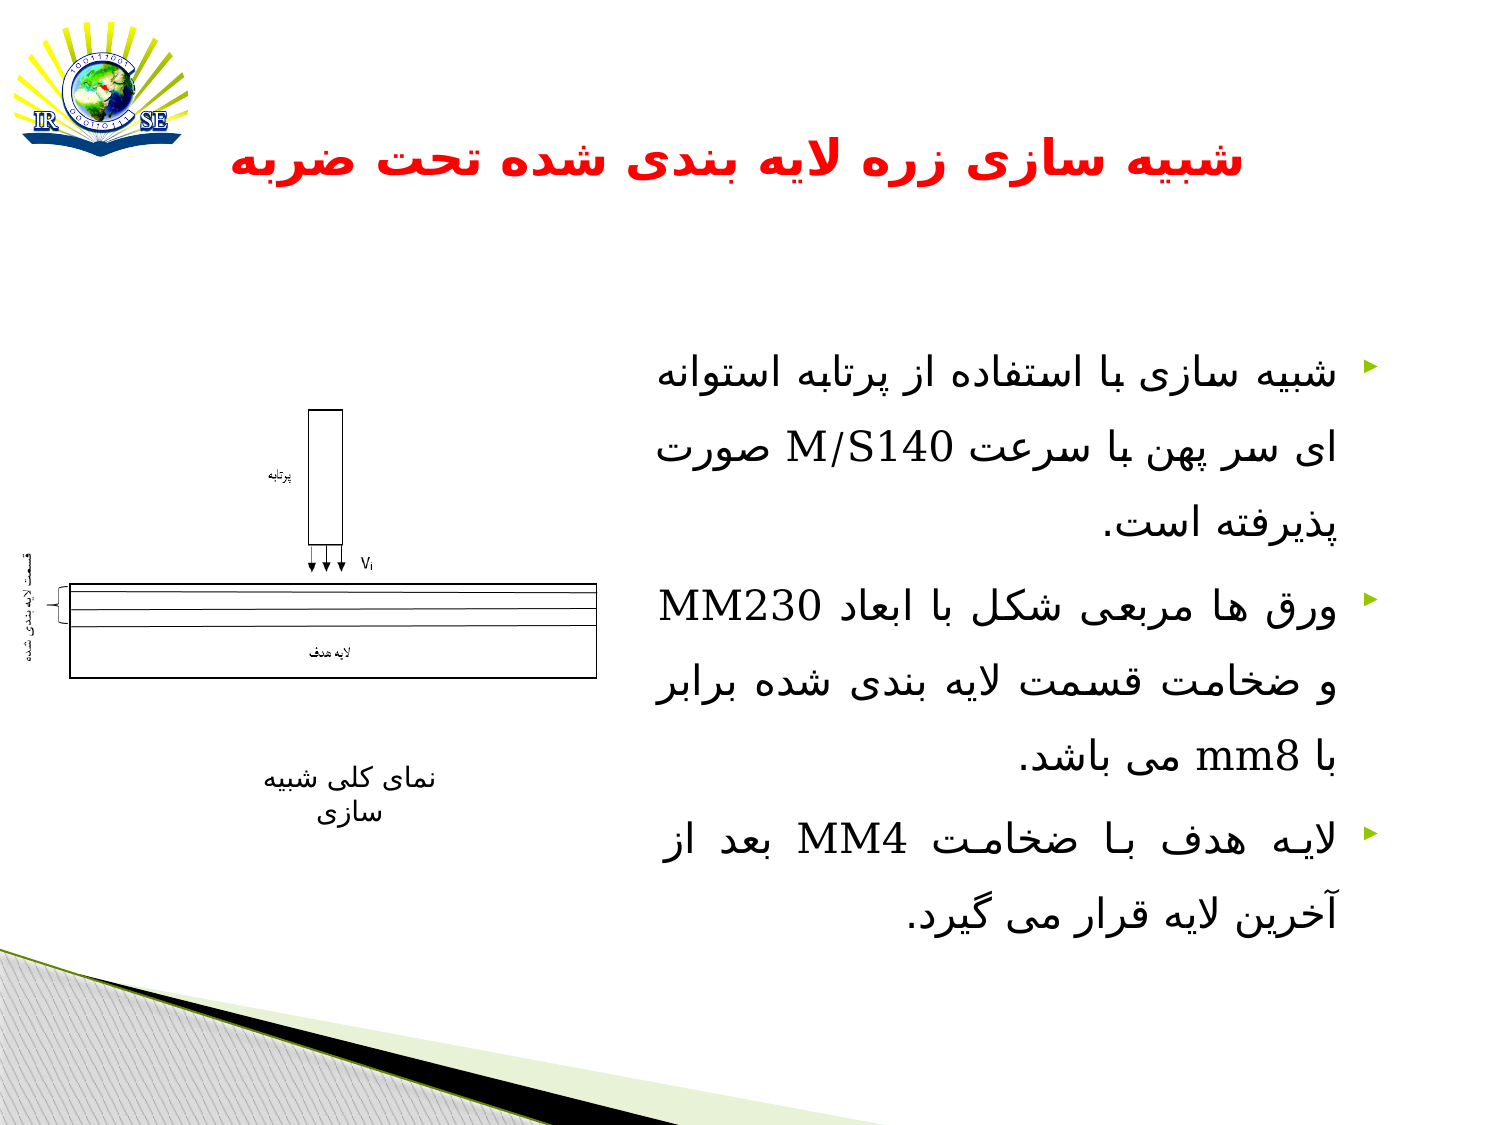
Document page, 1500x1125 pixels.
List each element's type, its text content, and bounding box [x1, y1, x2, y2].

picture [0, 367, 630, 708]
title شبیه سازی زره لایه بندی شده تحت ضربه [63, 33, 1414, 192]
text_box نمای کلی شبیه سازی [212, 752, 487, 835]
list شبیه سازی با استفاده از پرتابه استوانه ای سر پهن با سرعت M/S140 صورت پذیرفته است. ورق ها مربعی شکل با ابعاد MM230 و ضخامت قسمت لایه بندی شده برابر با mm8 می باشد. لایه هدف با ضخامت MM4 بعد از آخرین لایه قرار می گیرد. [639, 312, 1414, 788]
picture [12, 12, 192, 157]
